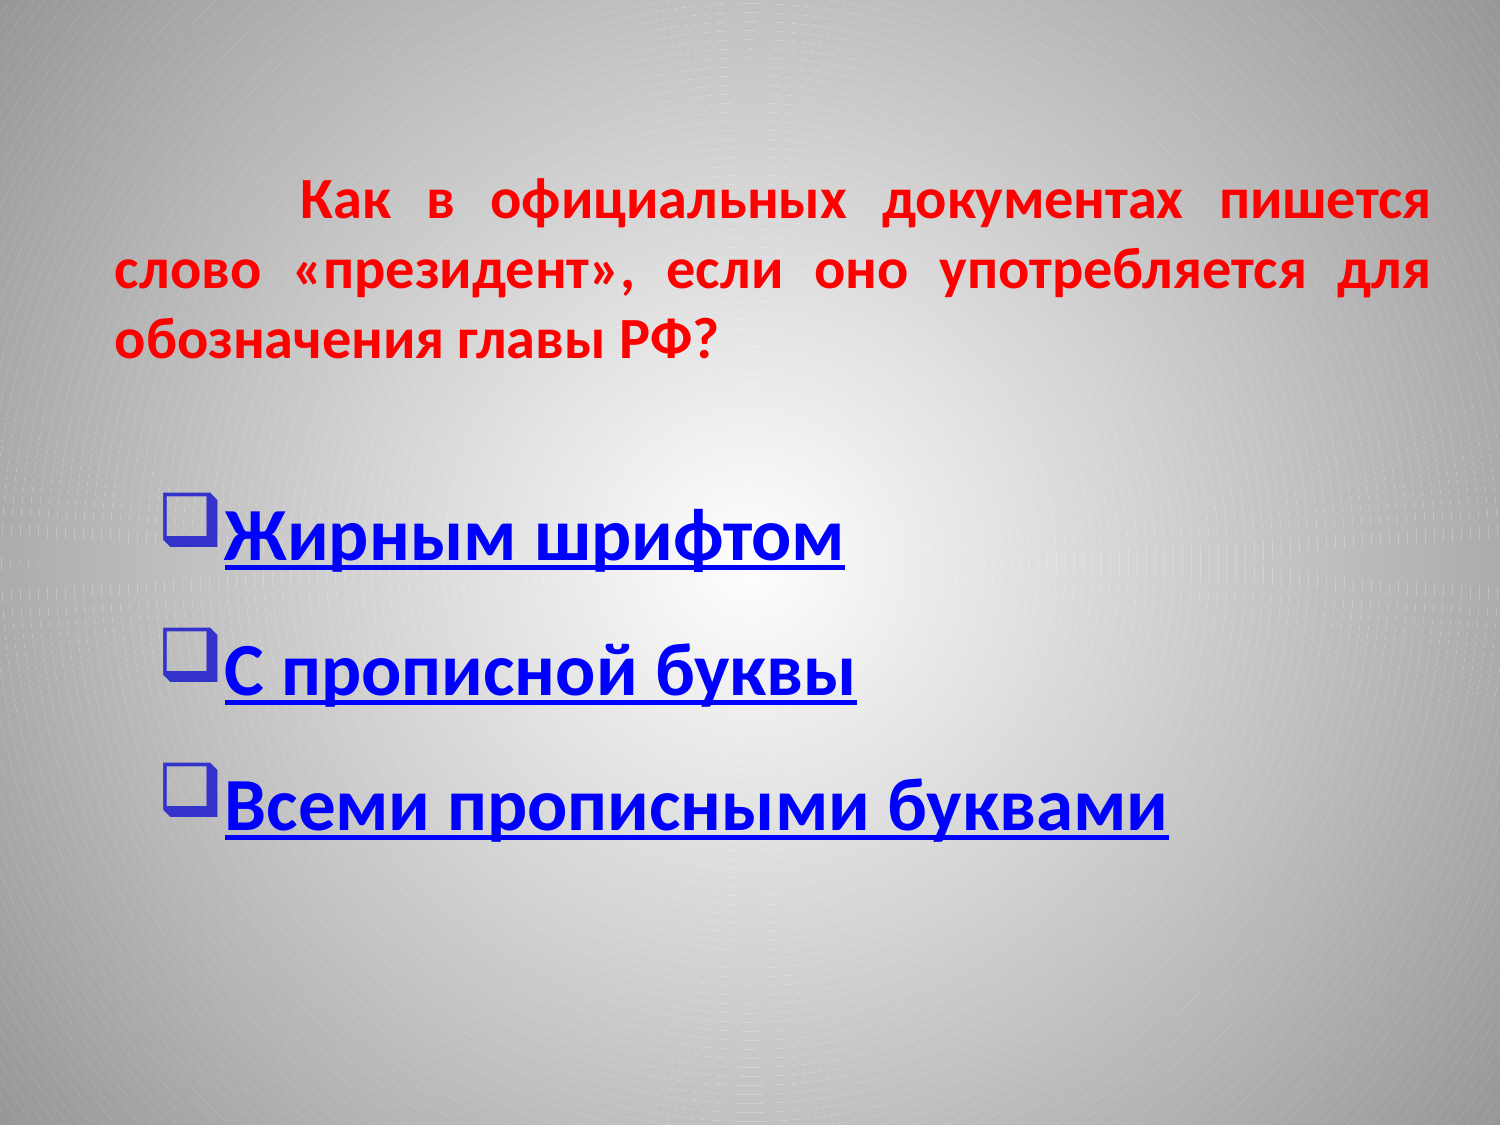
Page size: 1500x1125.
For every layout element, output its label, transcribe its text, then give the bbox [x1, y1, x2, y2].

text_box Как в официальных документах пишется слово «президент», если оно употребляется для обозначения главы РФ? Жирным шрифтом С прописной буквы Всеми прописными буквами [100, 152, 1447, 853]
